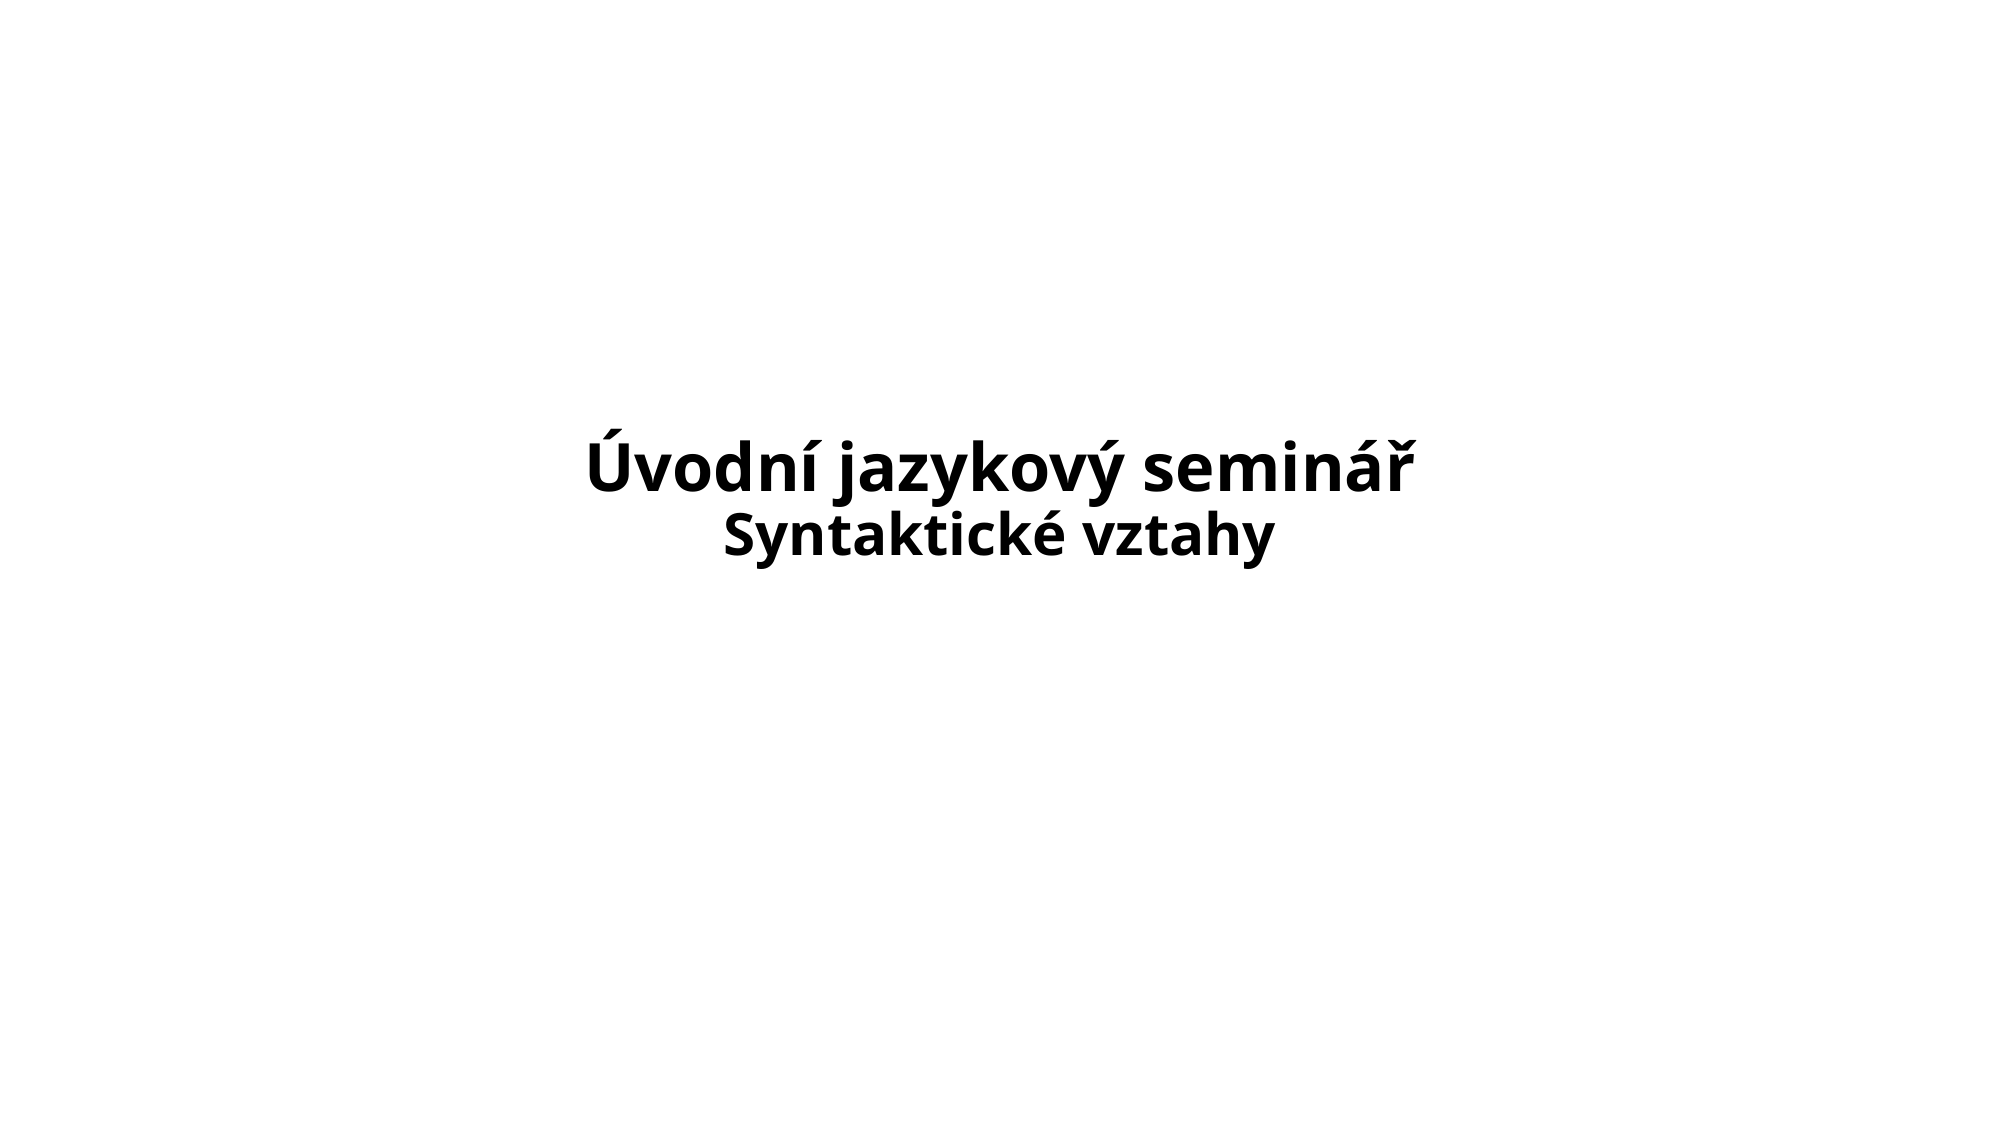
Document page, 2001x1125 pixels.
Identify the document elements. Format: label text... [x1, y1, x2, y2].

title Úvodní jazykový seminář Syntaktické vztahy [249, 184, 1750, 576]
